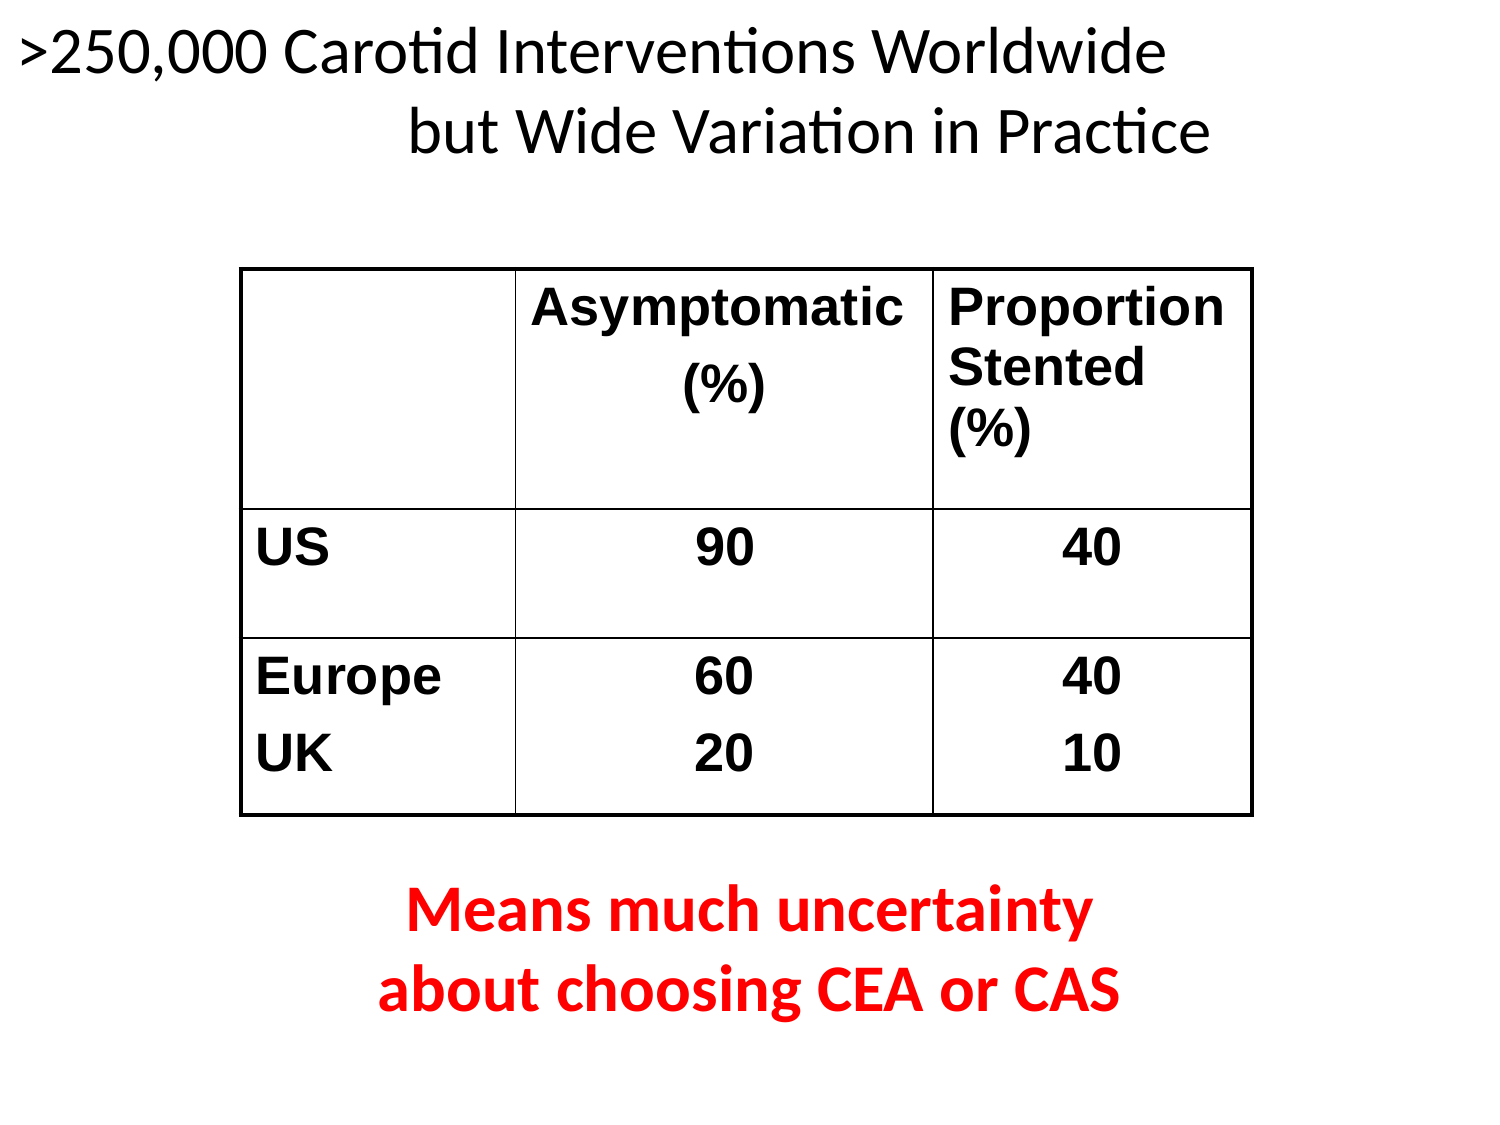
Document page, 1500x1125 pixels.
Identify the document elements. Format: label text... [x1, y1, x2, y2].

table_cell 90 [516, 510, 932, 637]
table_header Asymptomatic (%) [516, 271, 932, 508]
table_cell Europe UK [243, 639, 515, 813]
table_cell 40 [934, 510, 1250, 637]
text_box >250,000 Carotid Interventions Worldwide but Wide Variation in Practice [0, 0, 1500, 175]
table_cell 40 10 [934, 639, 1250, 813]
table_cell 60 20 [516, 639, 932, 813]
table_header [243, 271, 515, 508]
table_cell US [243, 510, 515, 637]
text_box Means much uncertainty about choosing CEA or CAS [362, 857, 1138, 1033]
table_header Proportion Stented (%) [934, 271, 1250, 508]
